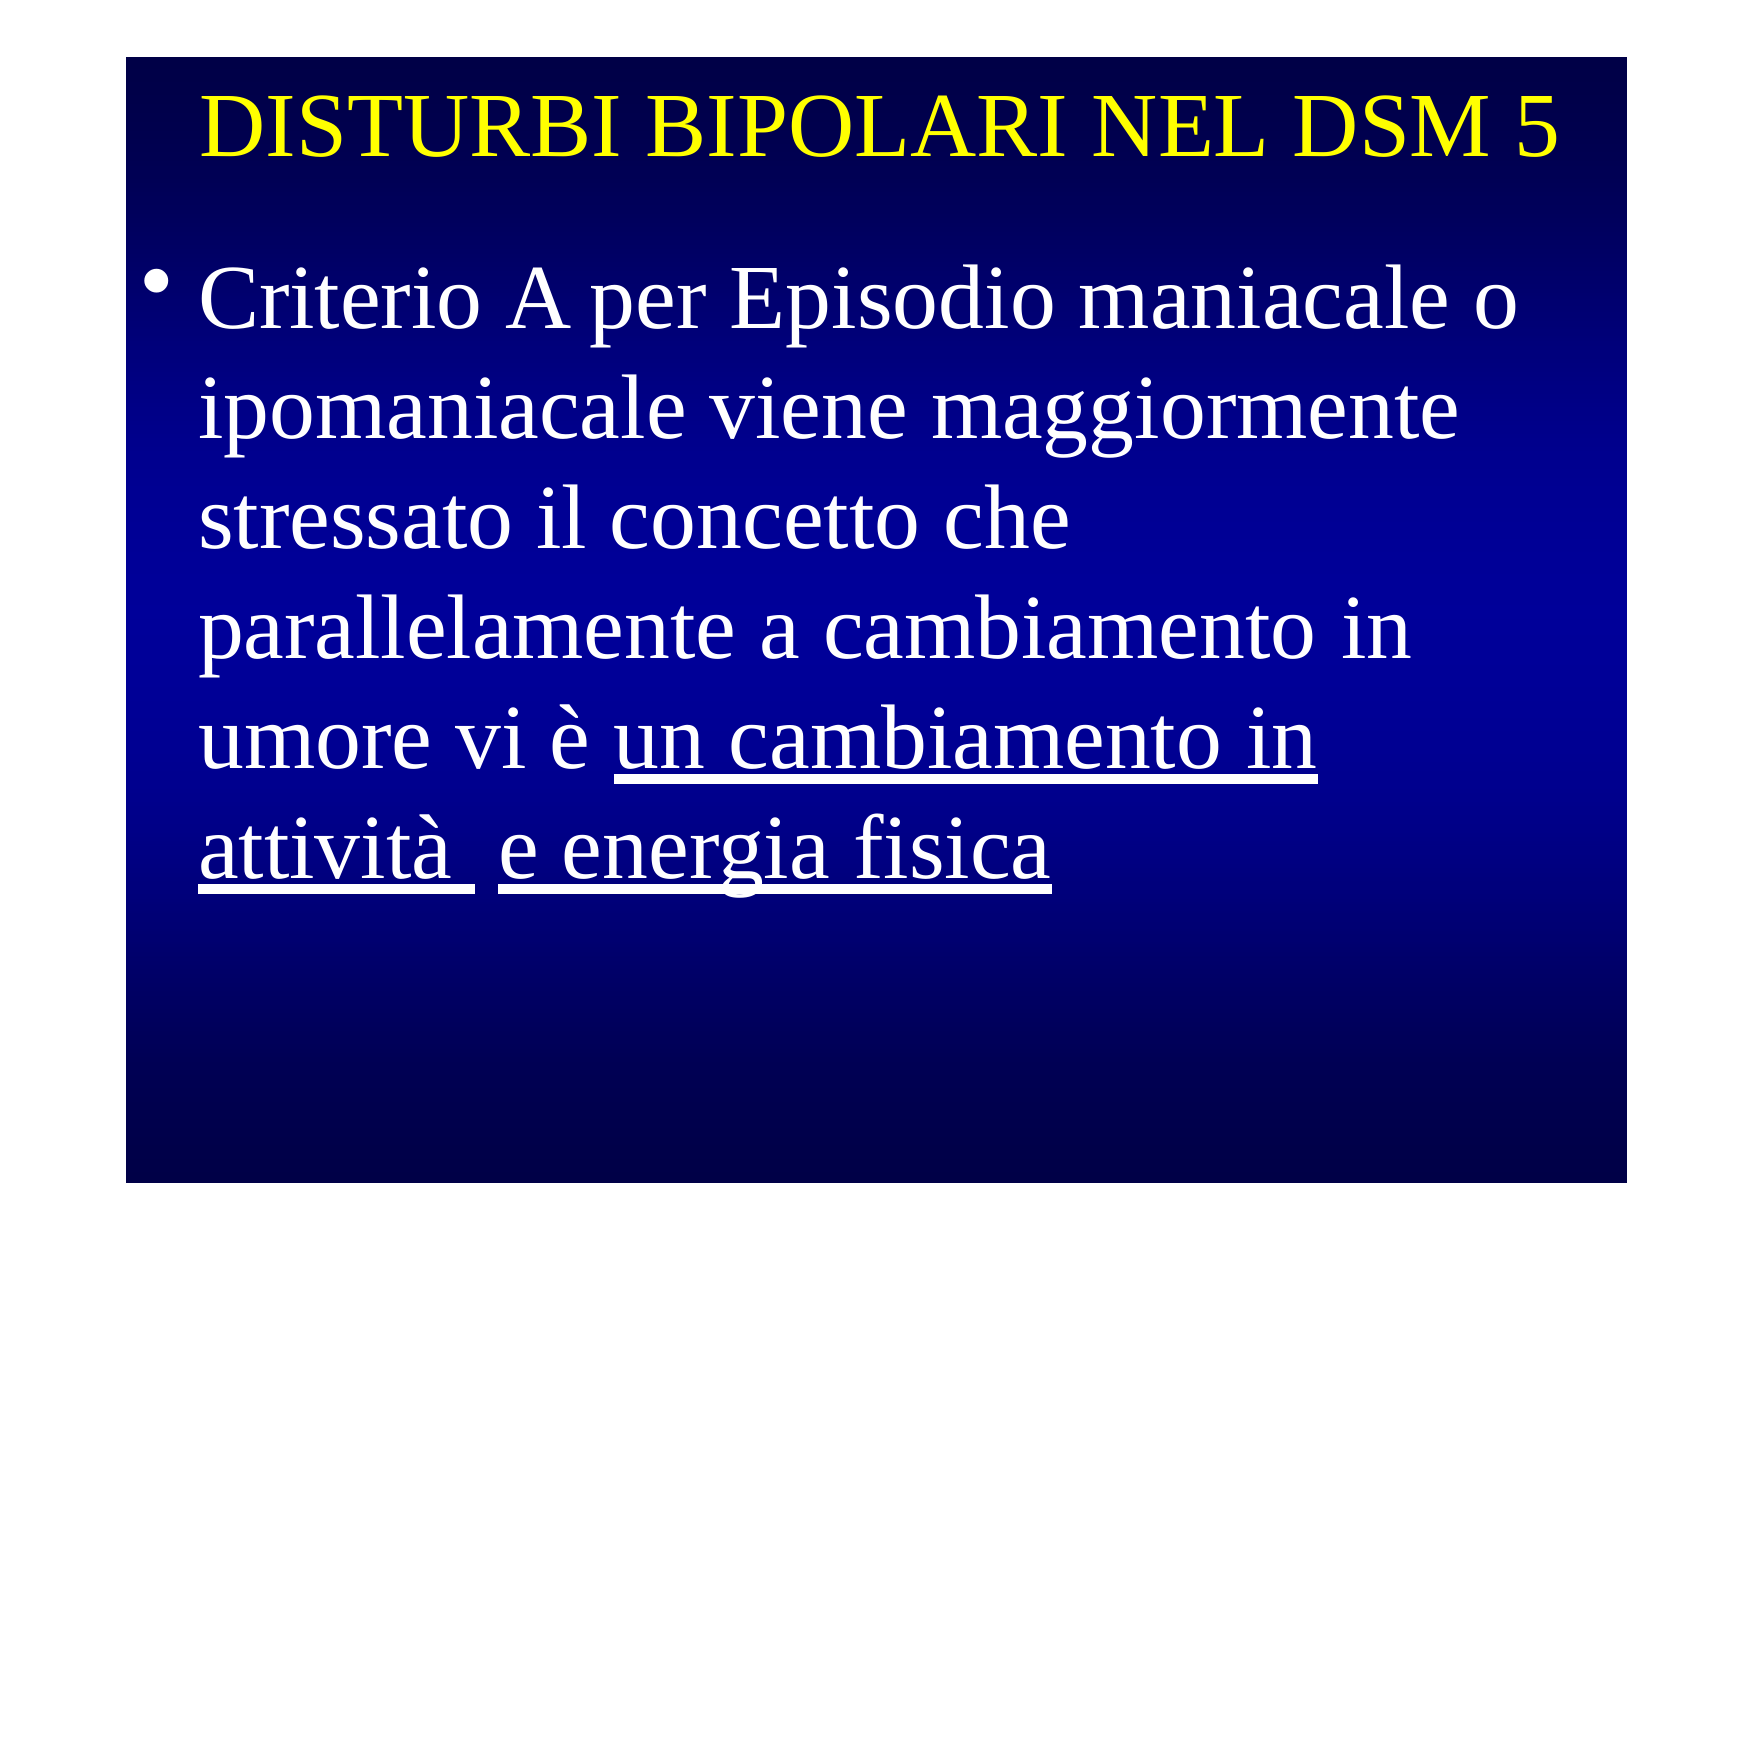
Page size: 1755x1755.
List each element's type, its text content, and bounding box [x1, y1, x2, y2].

picture [126, 57, 1628, 1183]
text_box DISTURBI BIPOLARI NEL DSM 5 Criterio A per Episodio maniacale o ipomaniacale viene maggiormente stressato il concetto che parallelamente a cambiamento in umore vi è un cambiamento in attività e energia fisica [139, 0, 1596, 618]
